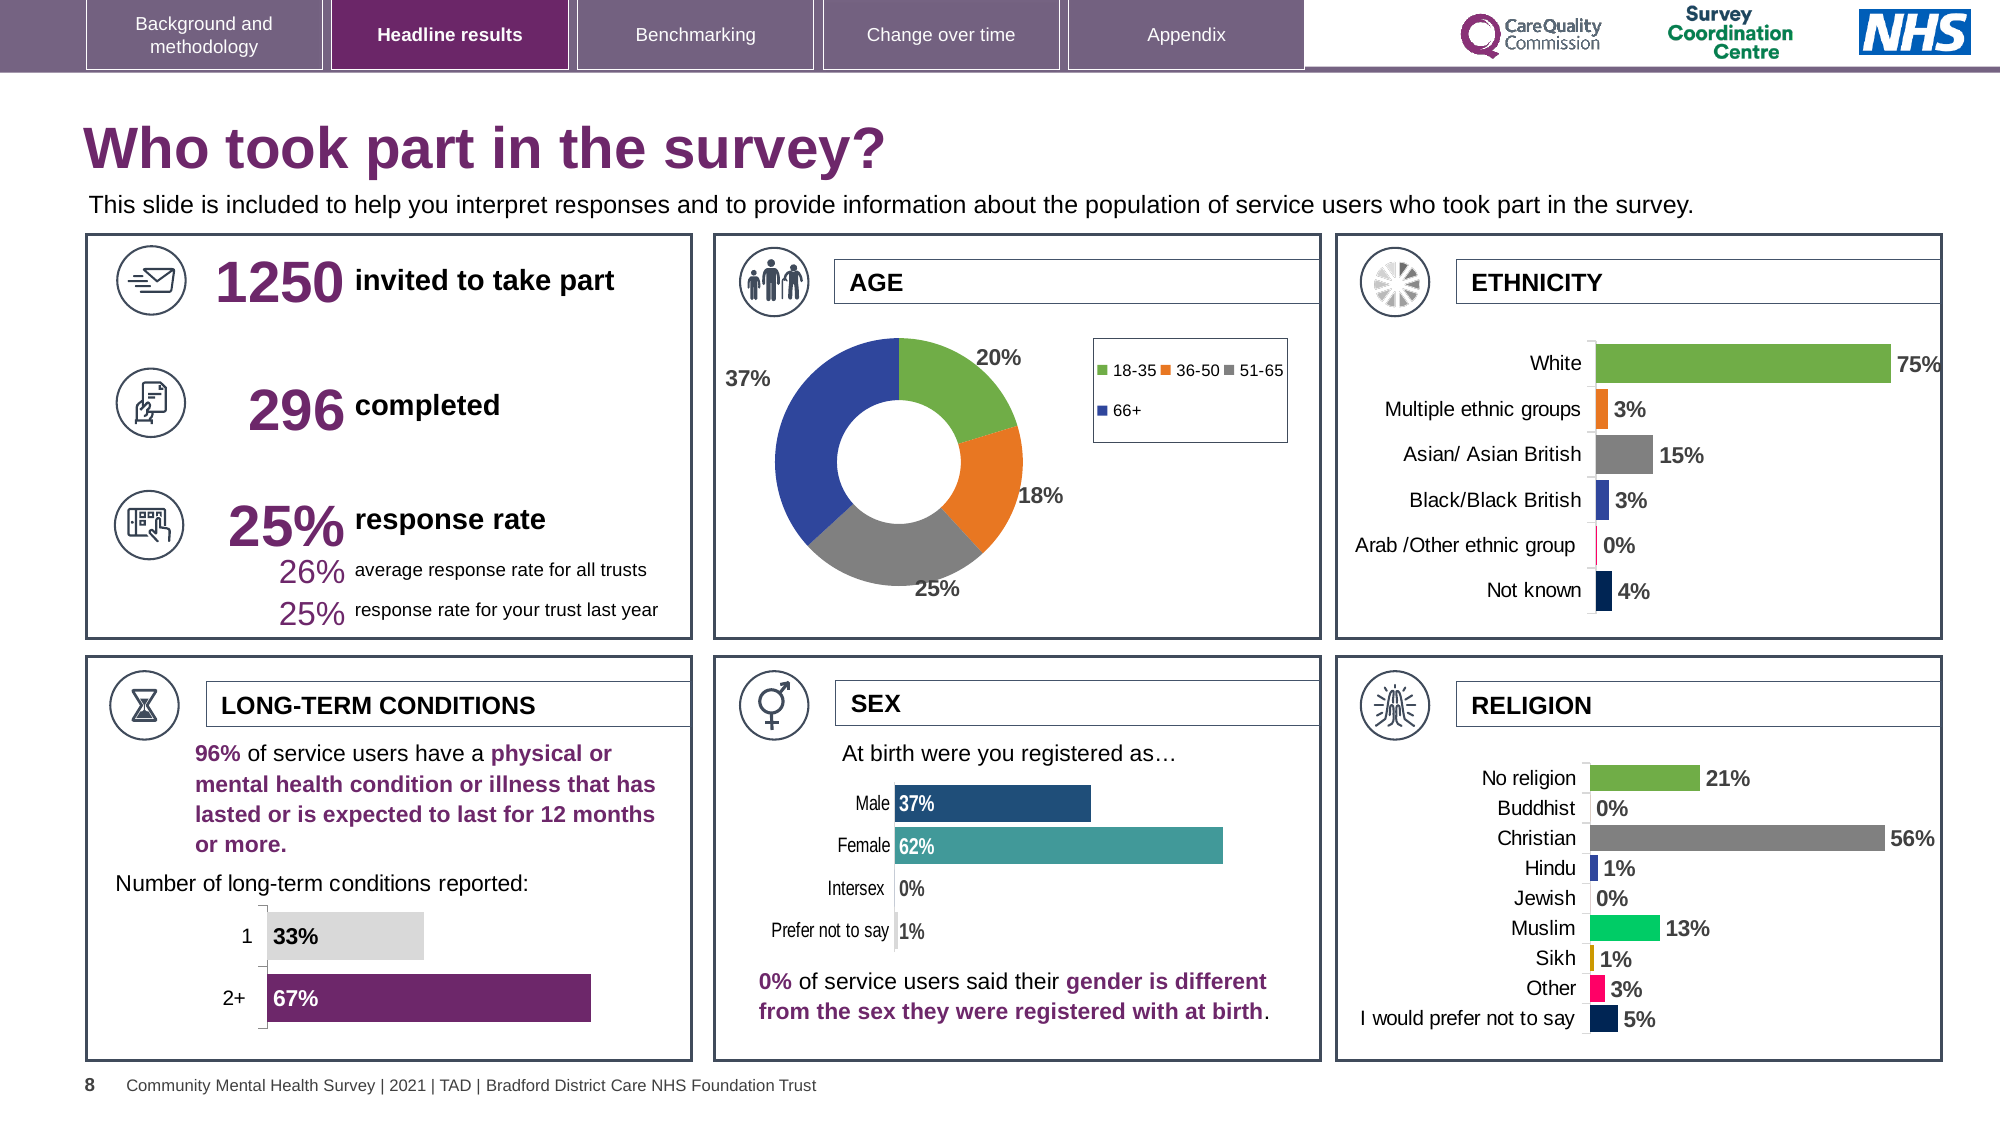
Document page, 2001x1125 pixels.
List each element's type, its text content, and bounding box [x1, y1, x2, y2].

text_box This slide is included to help you interpret responses and to provide information about the population of service users who took part in the survey. [73, 181, 1951, 226]
text_box [1335, 655, 1943, 1061]
text_box average response rate for all trusts [354, 555, 652, 580]
text_box RELIGION [1456, 681, 1942, 727]
text_box AGE [834, 259, 1321, 304]
chart [725, 316, 1313, 633]
text_box 1250 [180, 237, 346, 315]
text_box [85, 233, 693, 639]
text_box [739, 671, 809, 740]
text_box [1356, 247, 1438, 317]
chart [1343, 314, 1942, 637]
chart [771, 775, 1291, 960]
text_box At birth were you registered as… [827, 730, 1230, 774]
text_box 25% [203, 481, 346, 546]
text_box [85, 655, 693, 1061]
text_box [1335, 233, 1943, 639]
text_box 296 [203, 365, 346, 443]
text_box LONG-TERM CONDITIONS [206, 681, 692, 727]
text_box 26% [203, 546, 346, 588]
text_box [117, 246, 186, 315]
text_box 96% of service users have a physical or mental health condition or illness that has lasted or is expected to last for 12 months or more. [180, 728, 686, 818]
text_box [114, 490, 184, 560]
text_box completed [354, 382, 667, 422]
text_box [110, 671, 179, 740]
text_box SEX [835, 680, 1321, 726]
text_box response rate for your trust last year [354, 595, 691, 620]
text_box response rate [354, 497, 678, 536]
text_box 25% [203, 588, 346, 633]
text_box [1360, 671, 1430, 740]
picture [1666, 3, 1794, 61]
text_box 0% of service users said their gender is different from the sex they were registered with at birth. [744, 956, 1313, 1032]
title Who took part in the survey? [68, 96, 1942, 204]
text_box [116, 368, 186, 437]
chart [86, 818, 687, 1056]
picture [1859, 9, 1971, 55]
chart [1332, 728, 1936, 1058]
text_box ETHNICITY [1456, 259, 1942, 304]
text_box invited to take part [354, 257, 706, 297]
picture [1460, 13, 1602, 59]
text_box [739, 247, 809, 317]
text_box [714, 233, 1321, 639]
text_box 8 [84, 1065, 122, 1125]
text_box [714, 655, 1321, 1061]
